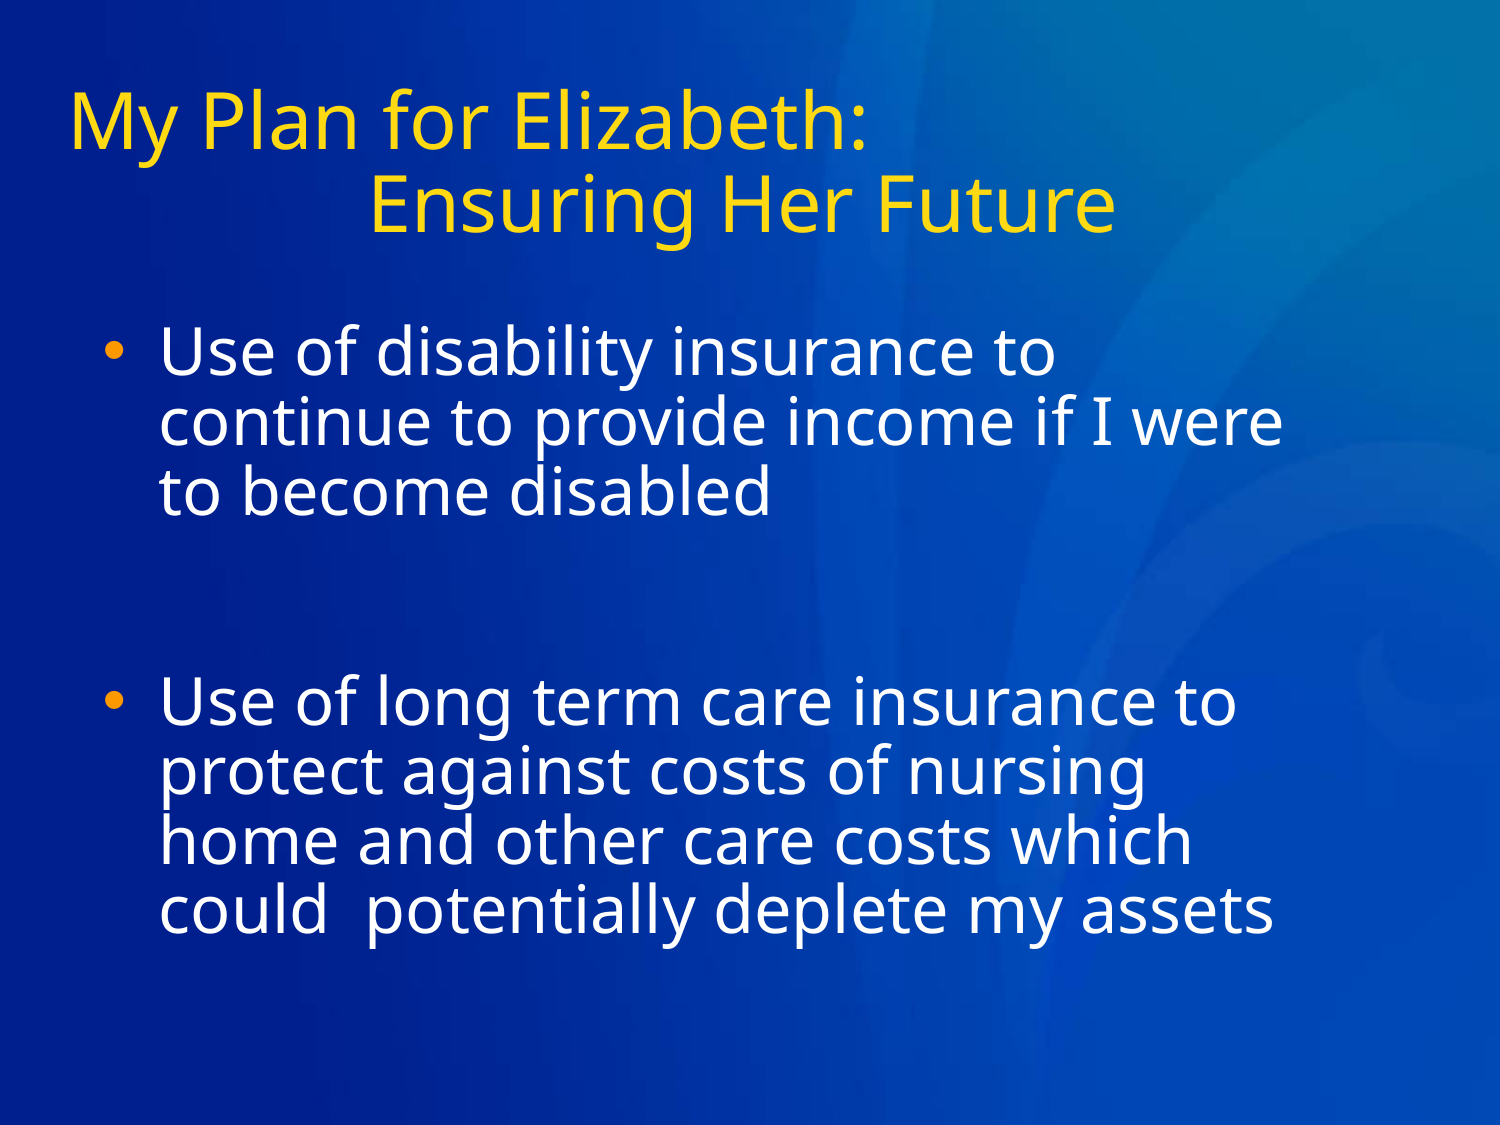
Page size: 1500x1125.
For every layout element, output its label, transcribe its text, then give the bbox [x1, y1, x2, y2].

list Use of disability insurance to continue to provide income if I were to become disabled Use of long term care insurance to protect against costs of nursing home and other care costs which could potentially deplete my assets [87, 312, 1350, 975]
picture [0, 0, 1500, 1125]
title My Plan for Elizabeth: Ensuring Her Future [51, 75, 1428, 226]
